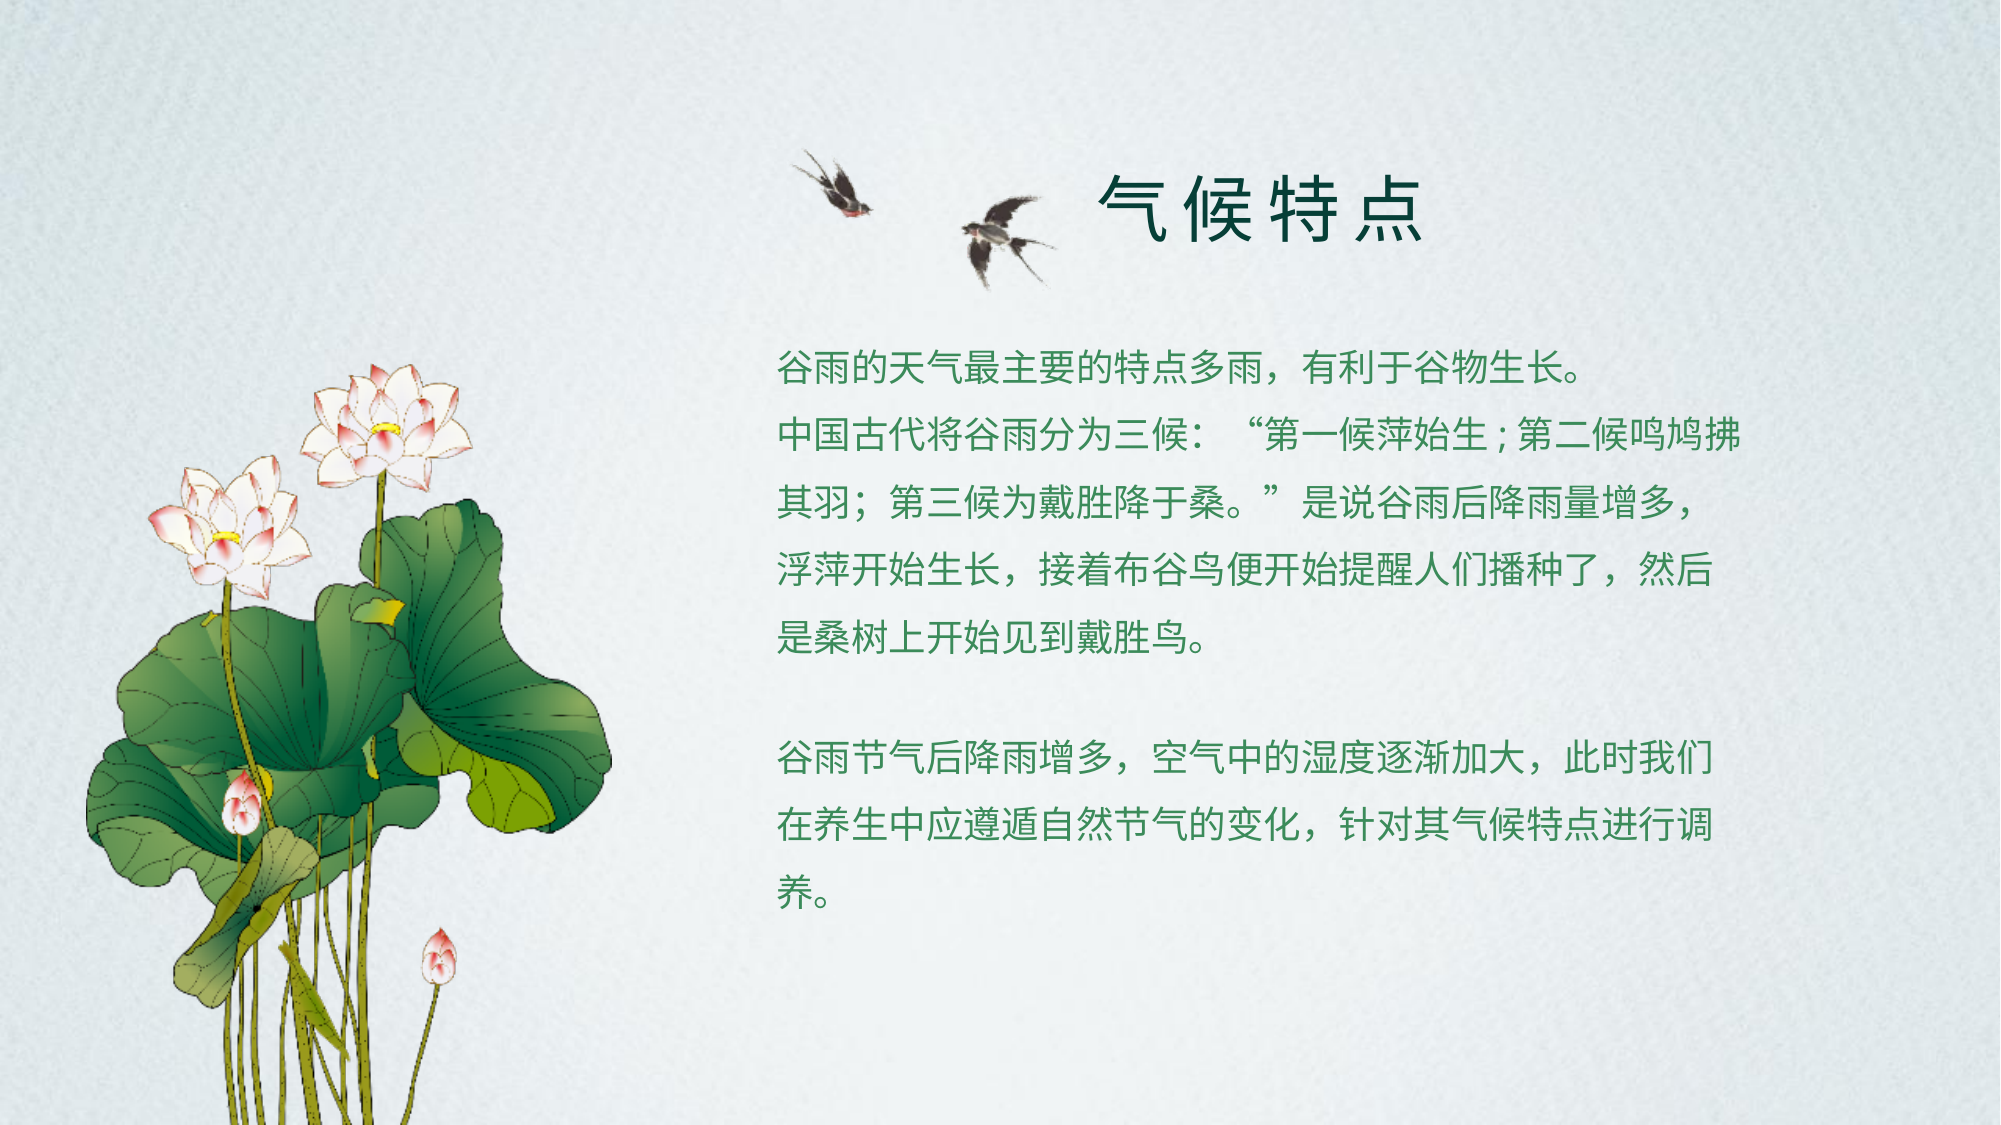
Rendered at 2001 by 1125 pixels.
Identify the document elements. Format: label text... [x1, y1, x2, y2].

picture [0, 0, 2001, 1125]
text_box 谷雨的天气最主要的特点多雨，有利于谷物生长。 中国古代将谷雨分为三候：“第一候萍始生;第二候鸣鸠拂其羽；第三候为戴胜降于桑。”是说谷雨后降雨量增多，浮萍开始生长，接着布谷鸟便开始提醒人们播种了，然后是桑树上开始见到戴胜鸟。 [761, 313, 1762, 666]
text_box 气候特点 [1081, 156, 1442, 259]
text_box 谷雨节气后降雨增多，空气中的湿度逐渐加大，此时我们在养生中应遵遁自然节气的变化，针对其气候特点进行调养。 [761, 703, 1762, 921]
